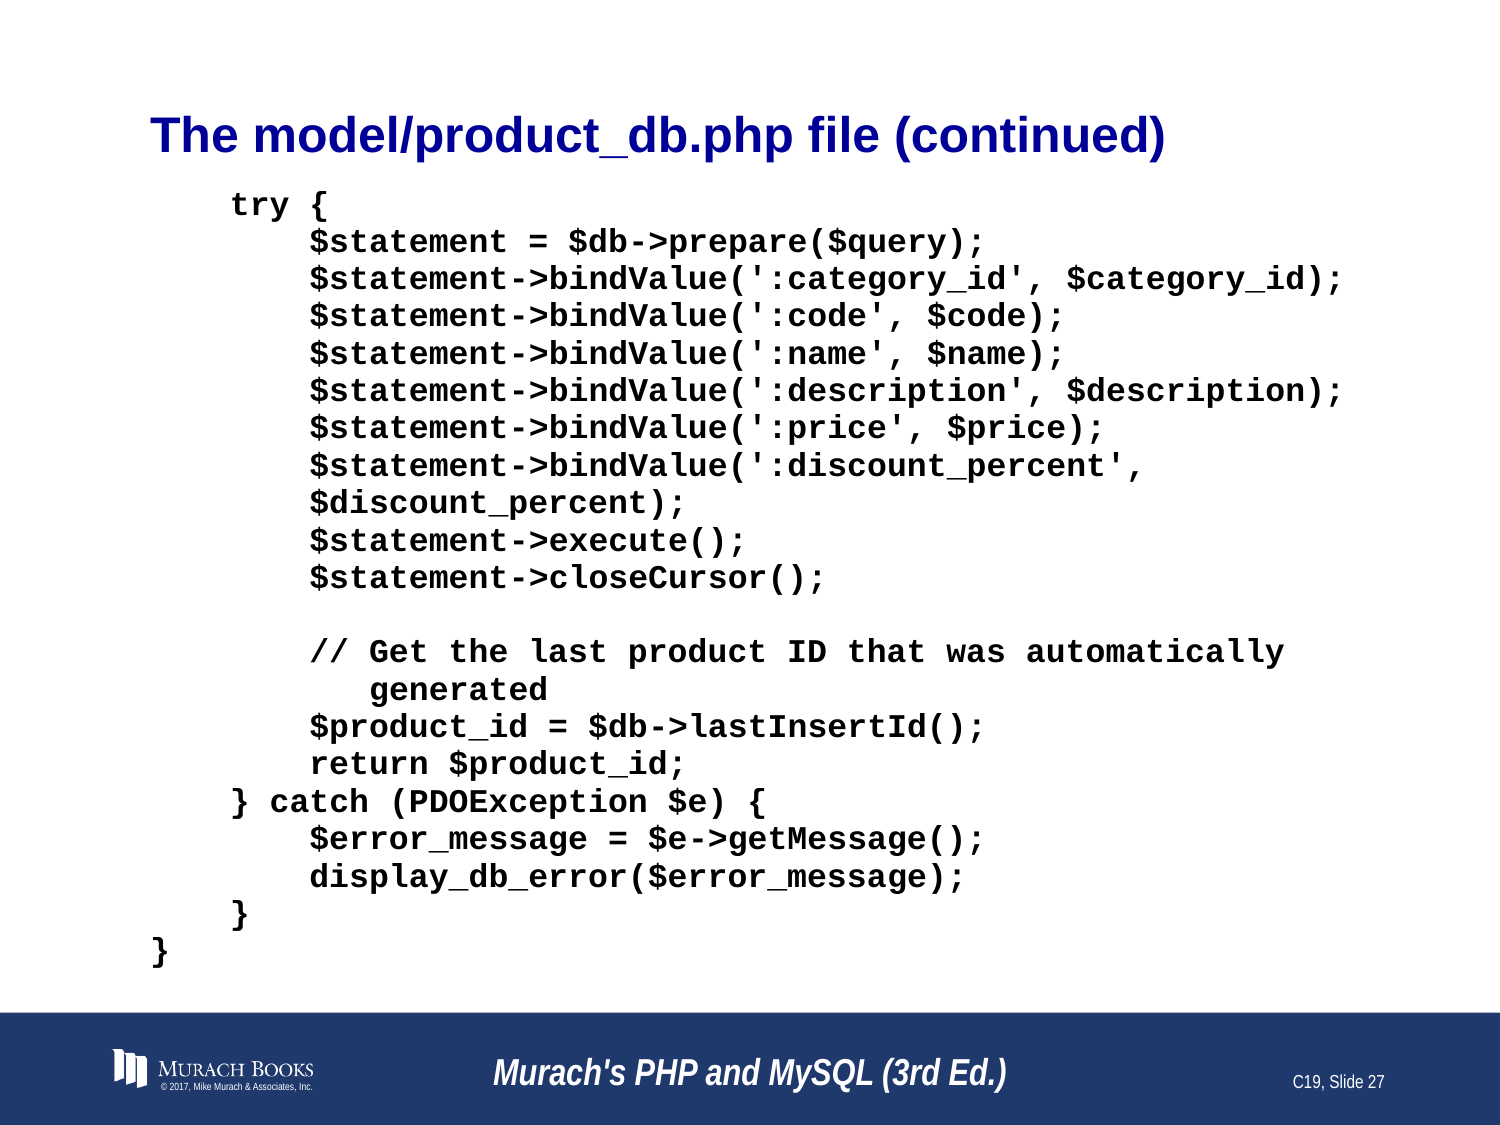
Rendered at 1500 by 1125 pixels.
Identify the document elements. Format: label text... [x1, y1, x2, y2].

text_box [149, 187, 1445, 1056]
footer © 2017, Mike Murach & Associates, Inc. [12, 1025, 463, 1100]
slide_number Murach's PHP and MySQL (3rd Ed.) [463, 1064, 1050, 1100]
slide_number C19, Slide 27 [1087, 1064, 1400, 1100]
title The model/product_db.php file (continued) [150, 101, 1350, 163]
